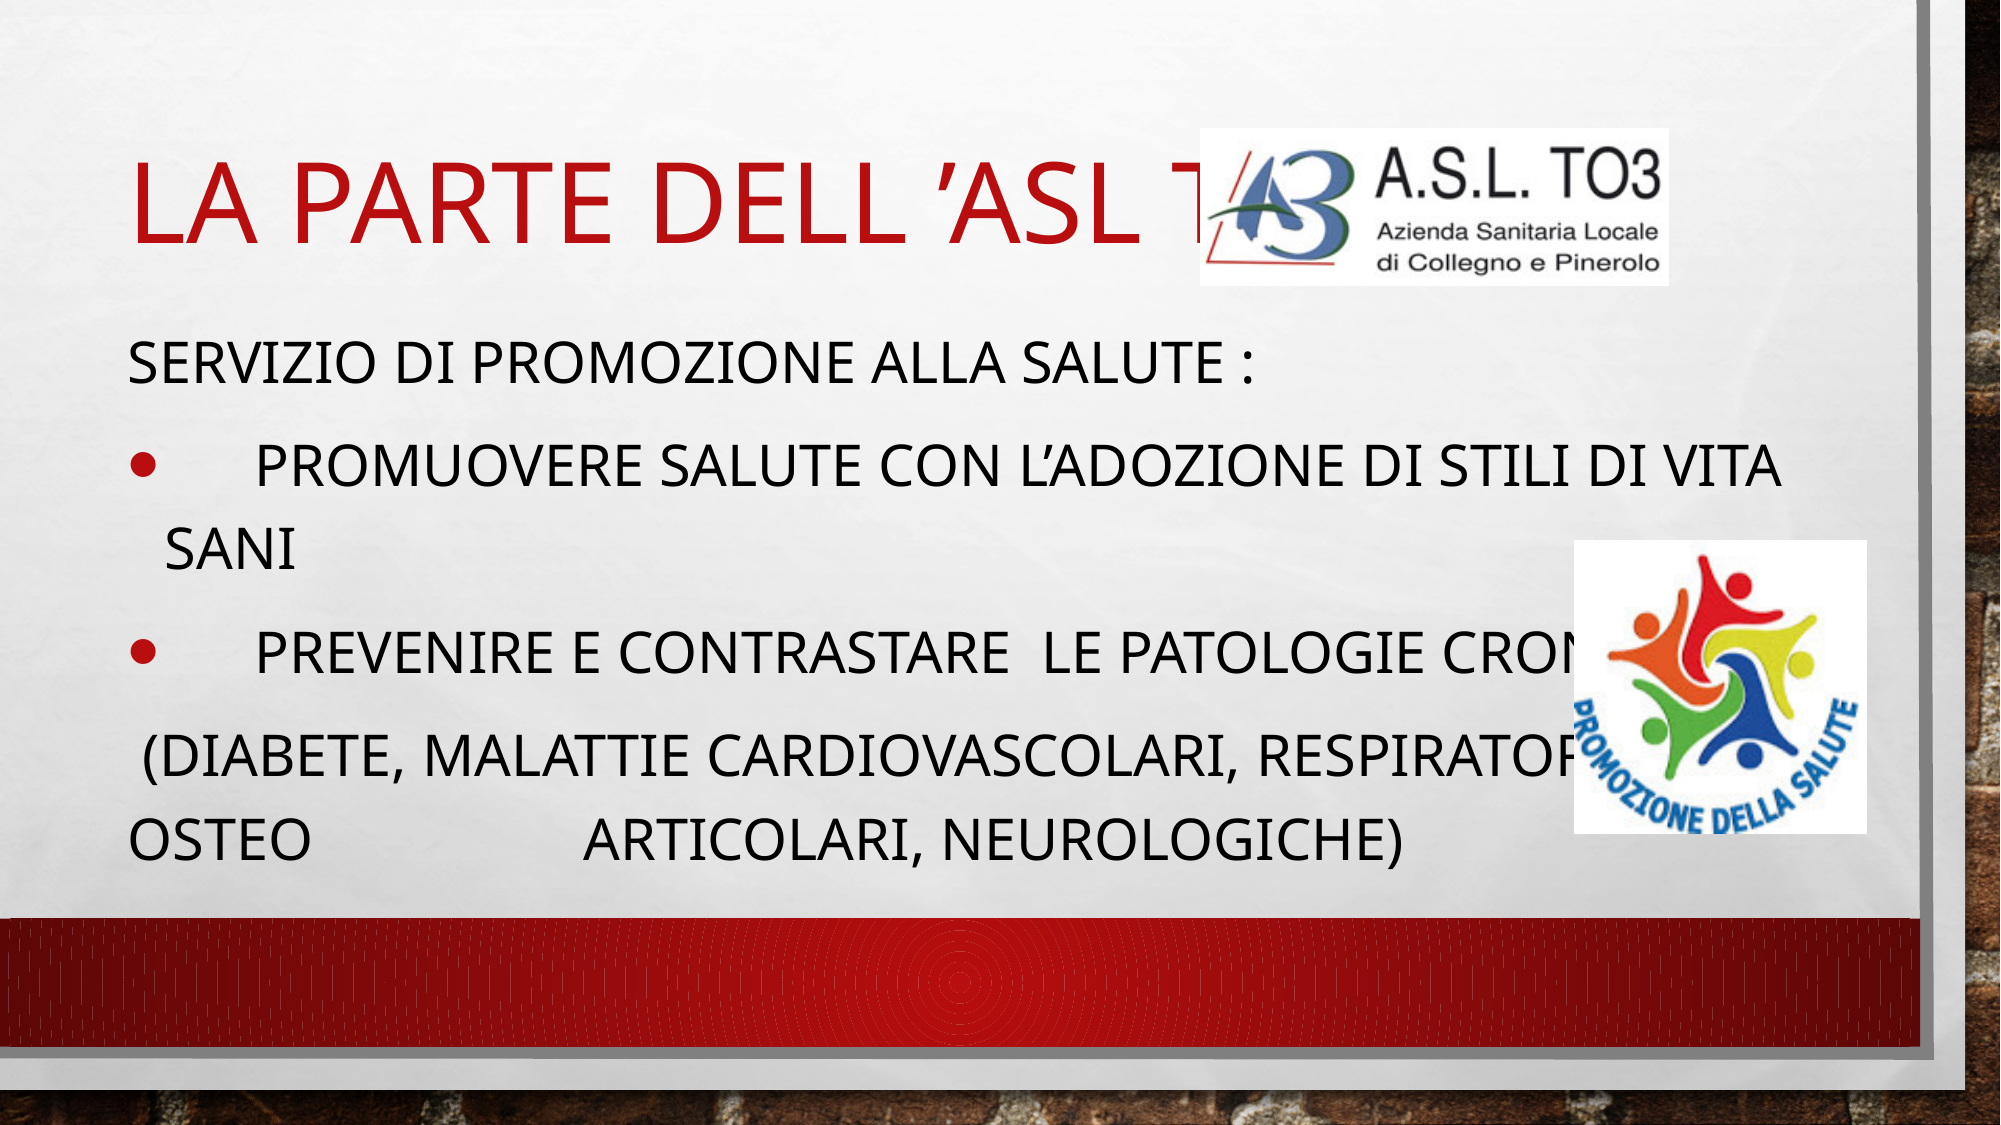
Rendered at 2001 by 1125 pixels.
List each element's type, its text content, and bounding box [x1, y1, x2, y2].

list Servizio di promozione alla salute : promuovere salute con l’adozione di stili di vita sani Prevenire e Contrastare le patologie croniche (diabete, malattie cardiovascolari, respiratorie, osteo articolari, neurologiche) [112, 301, 1818, 882]
picture [1574, 540, 1867, 834]
title La parte dell ’asl to3 [112, 112, 1818, 301]
picture [0, 0, 2000, 1125]
picture [1199, 127, 1669, 287]
